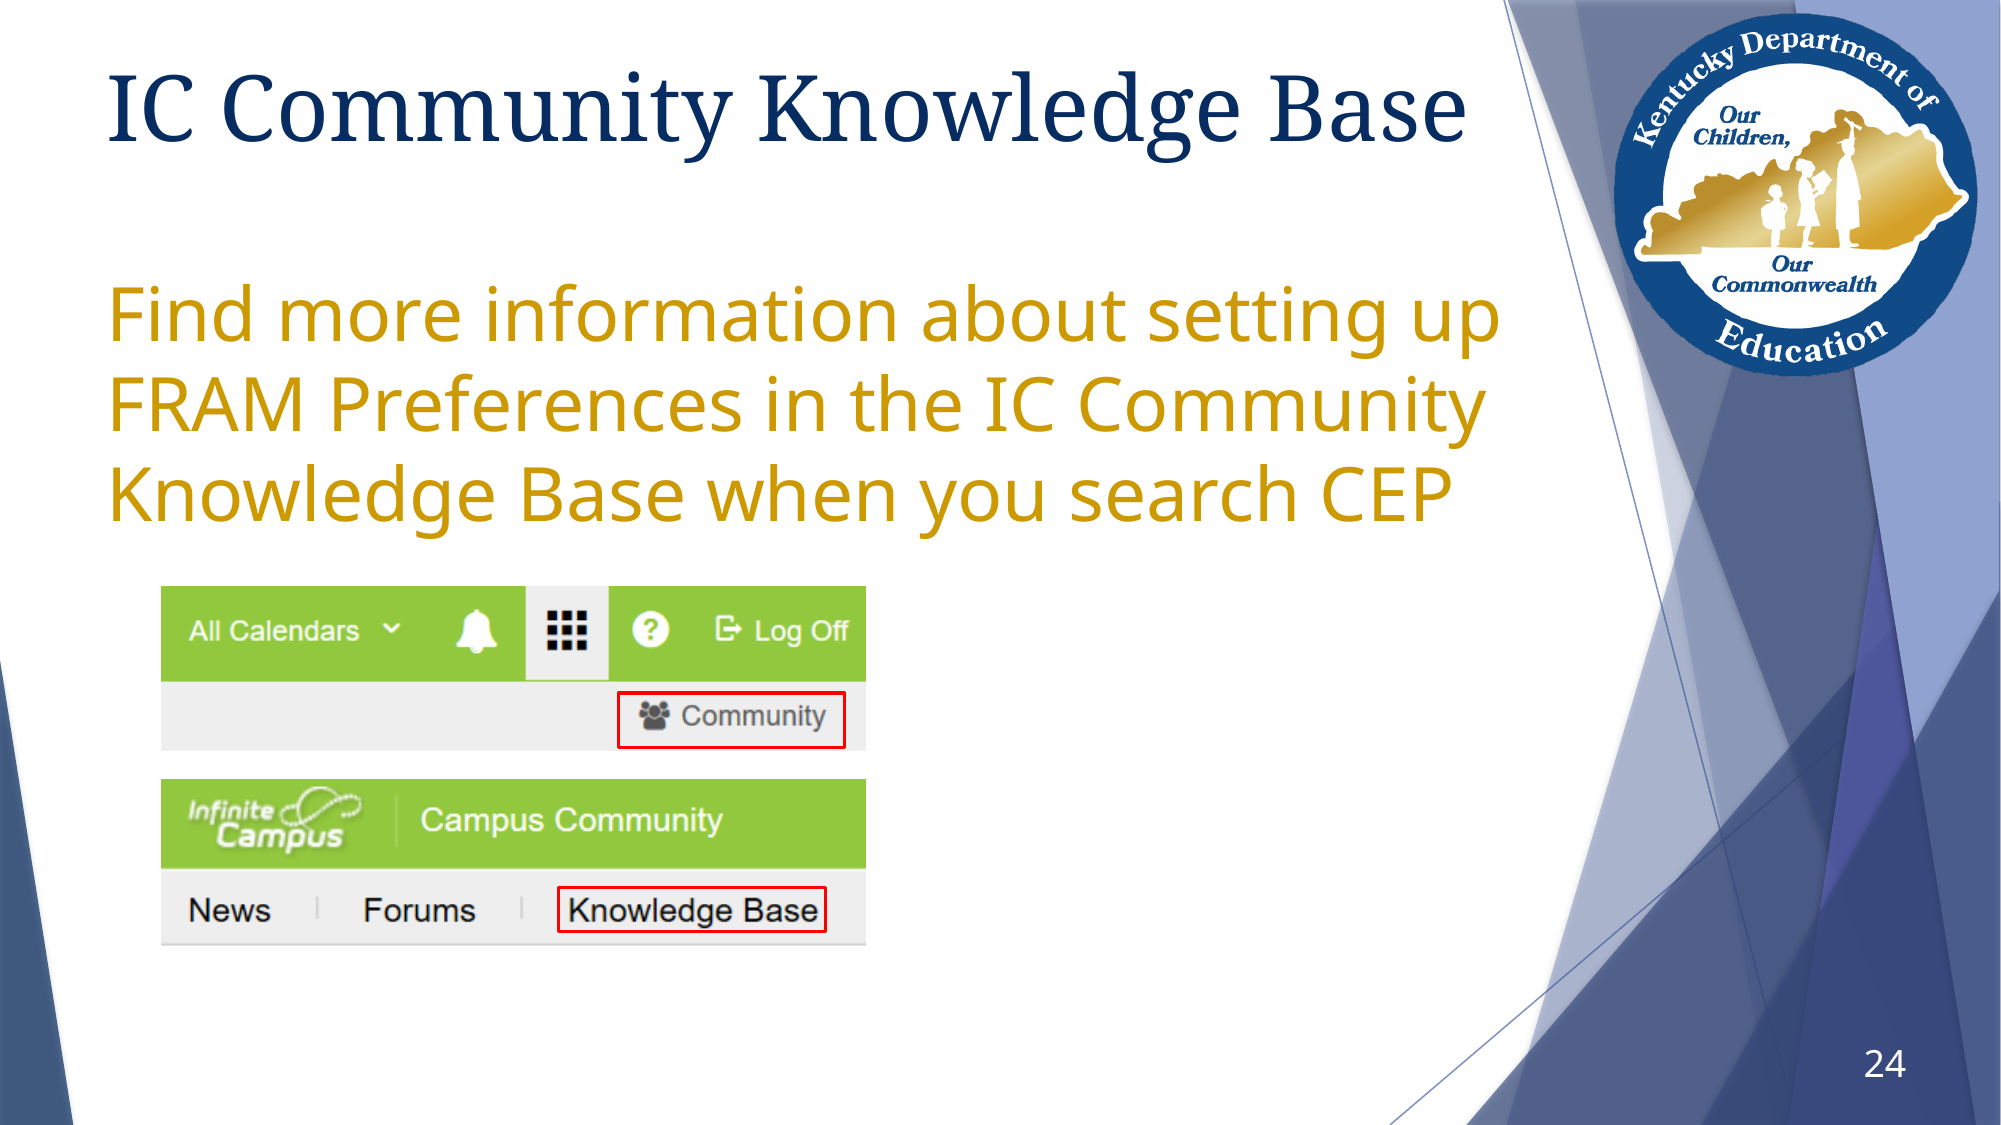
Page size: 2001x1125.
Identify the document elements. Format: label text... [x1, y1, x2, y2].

picture [1598, 0, 1989, 390]
picture [161, 586, 866, 752]
list Find more information about setting up FRAM Preferences in the IC Community Knowledge Base when you search CEP [91, 258, 1599, 1095]
picture [161, 779, 867, 966]
slide_number 24 [1809, 1035, 1922, 1096]
title IC Community Knowledge Base [91, 42, 1502, 258]
